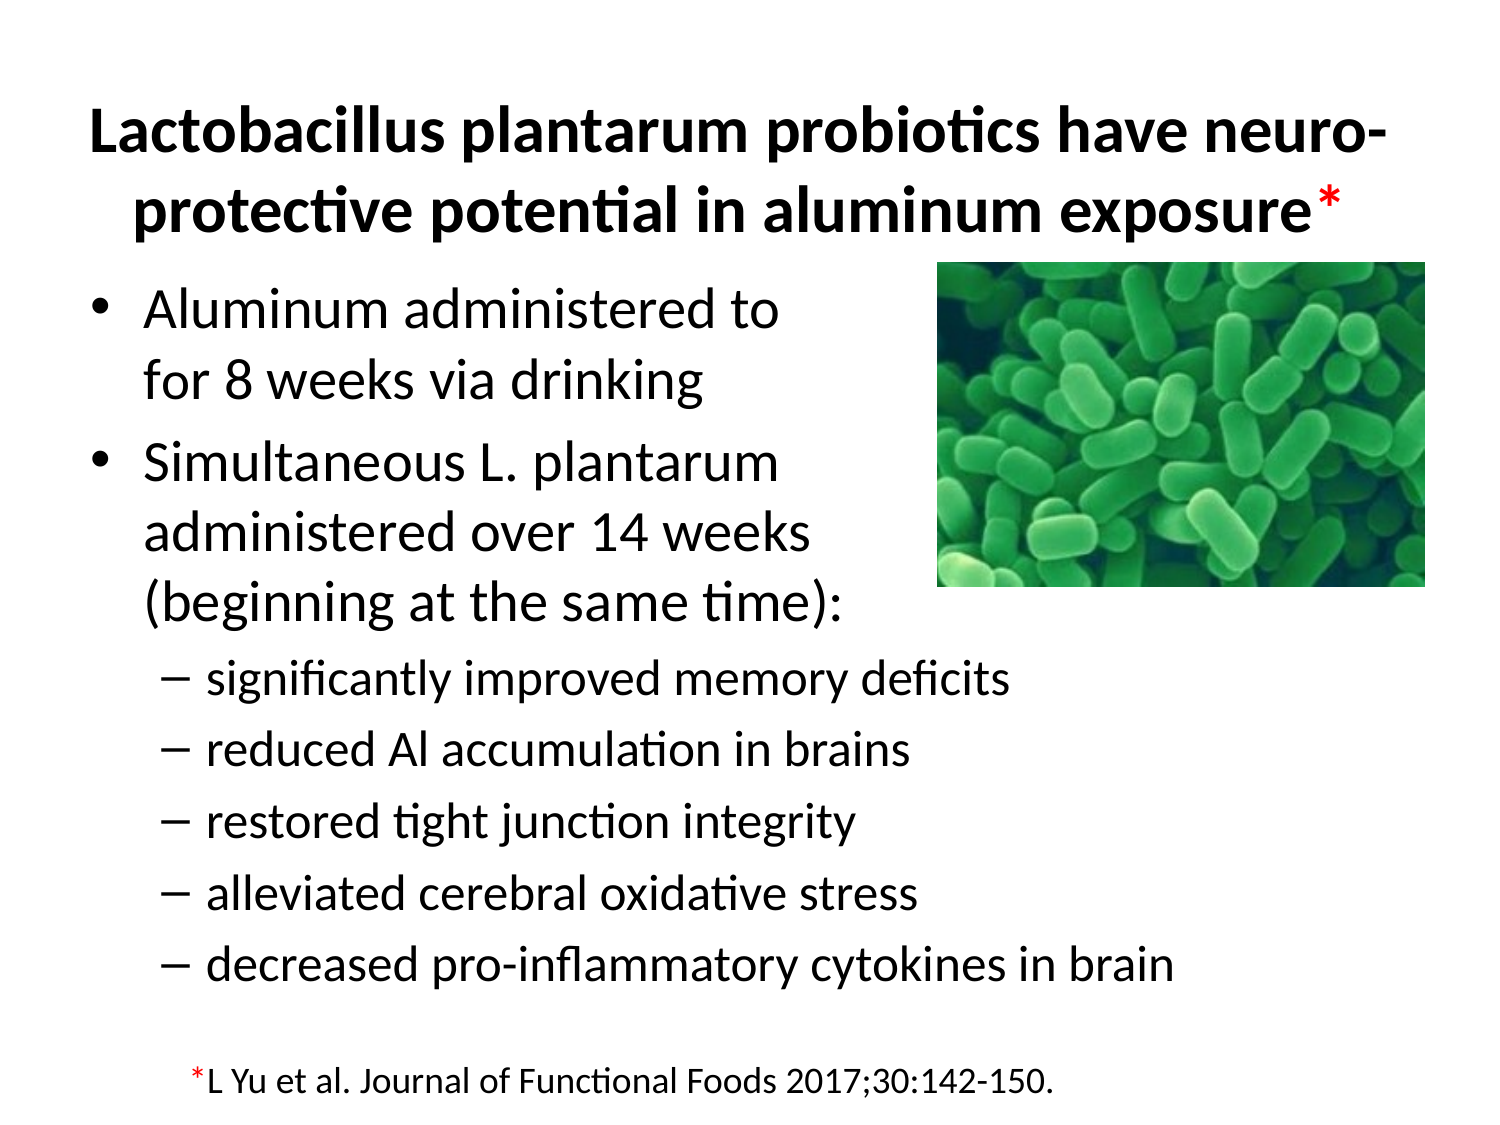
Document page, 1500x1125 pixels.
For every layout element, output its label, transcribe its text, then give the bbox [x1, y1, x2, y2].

list Aluminum administered to mice for 8 weeks via drinking water Simultaneous L. plantarum administered over 14 weeks (beginning at the same time): significantly improved memory deficits reduced Al accumulation in brains restored tight junction integrity alleviated cerebral oxidative stress decreased pro-inflammatory cytokines in brain [75, 262, 1425, 1005]
text_box *L Yu et al. Journal of Functional Foods 2017;30:142-150. [173, 1048, 1071, 1109]
title Lactobacillus plantarum probiotics have neuro- protective potential in aluminum exposure* [30, 45, 1449, 287]
picture [937, 262, 1426, 587]
